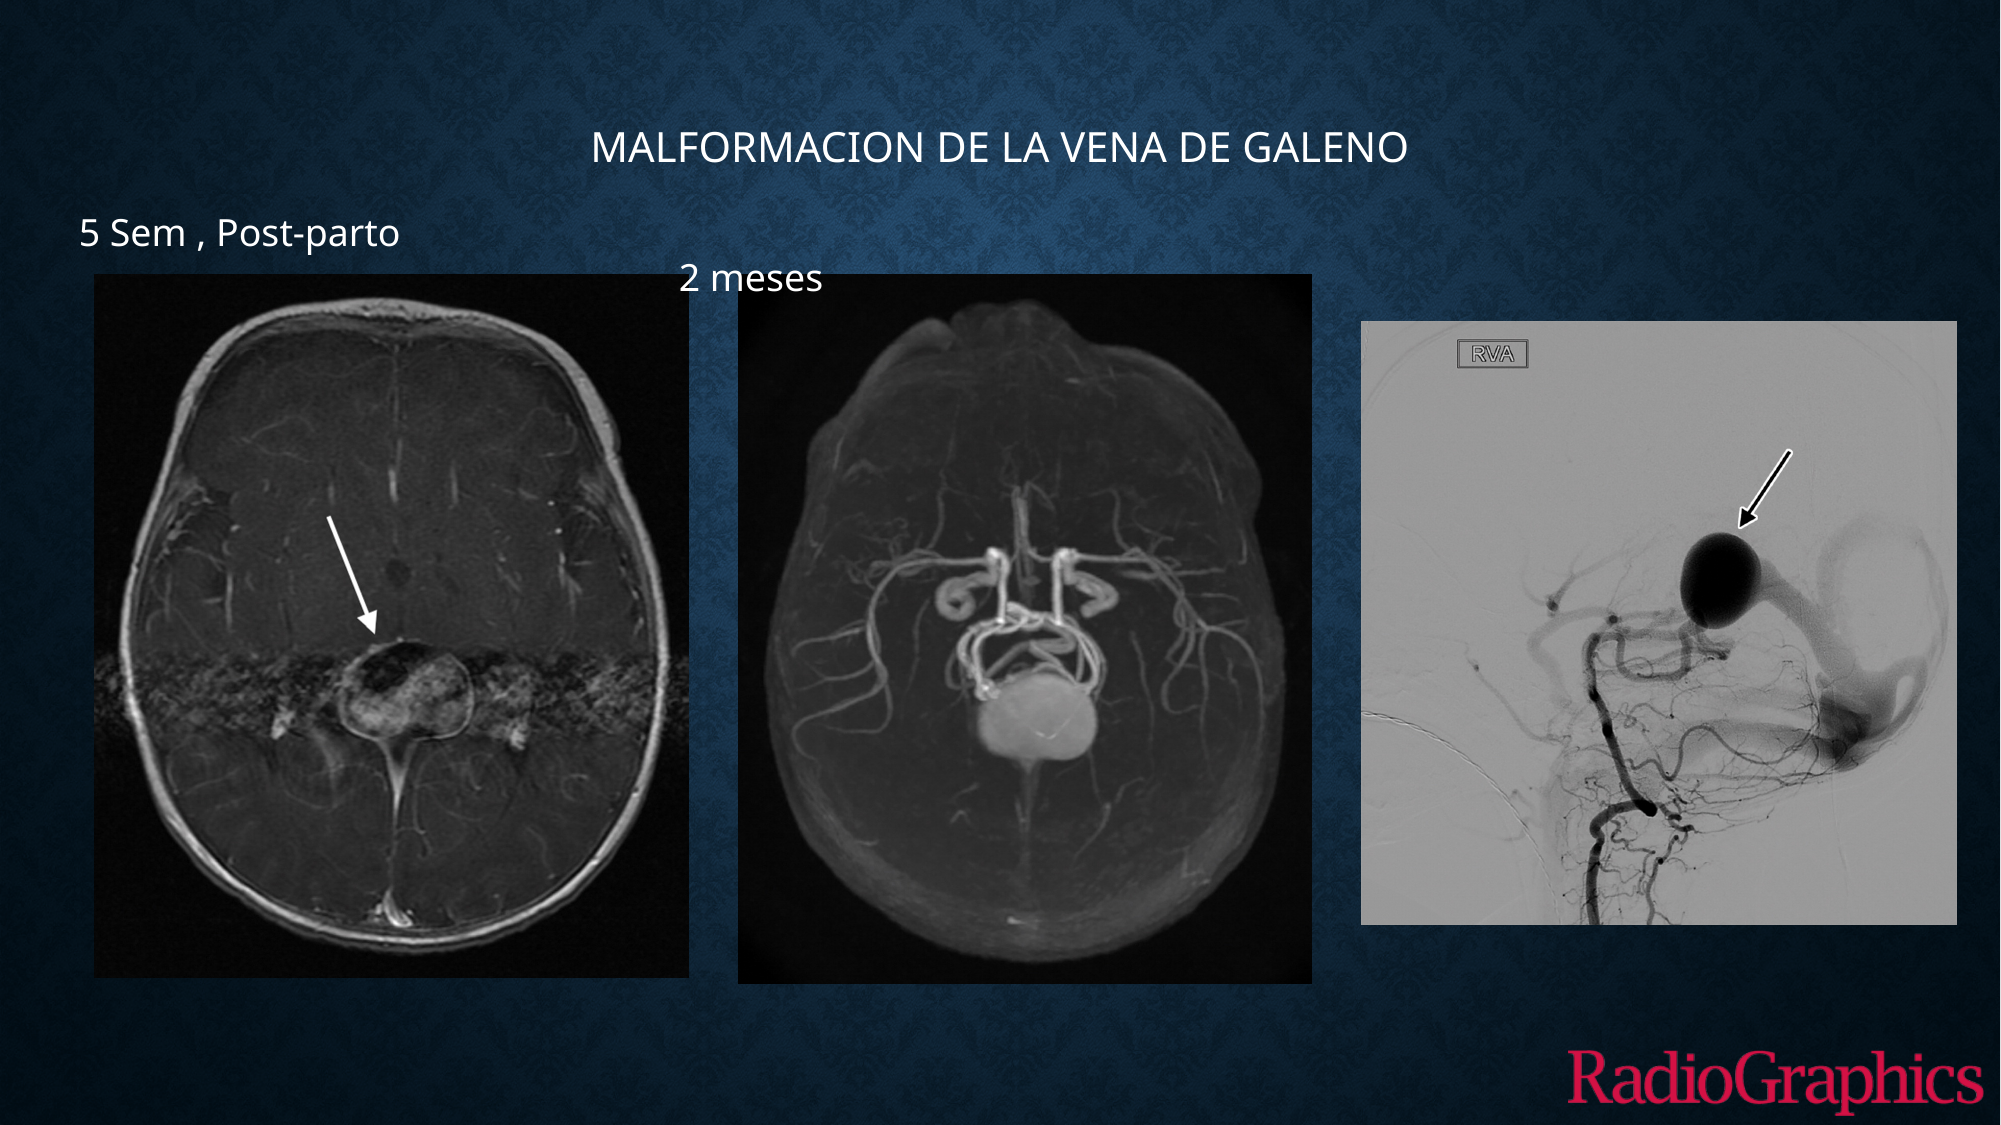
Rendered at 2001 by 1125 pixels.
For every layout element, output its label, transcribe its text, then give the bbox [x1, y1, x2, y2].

text_box MALFORMACION DE LA VENA DE GALENO [575, 113, 1425, 179]
picture [93, 274, 689, 978]
picture [737, 274, 1313, 985]
picture [1361, 320, 1957, 926]
text_box 5 Sem , Post-parto 2 meses [63, 201, 1801, 307]
picture [1567, 1049, 1984, 1116]
